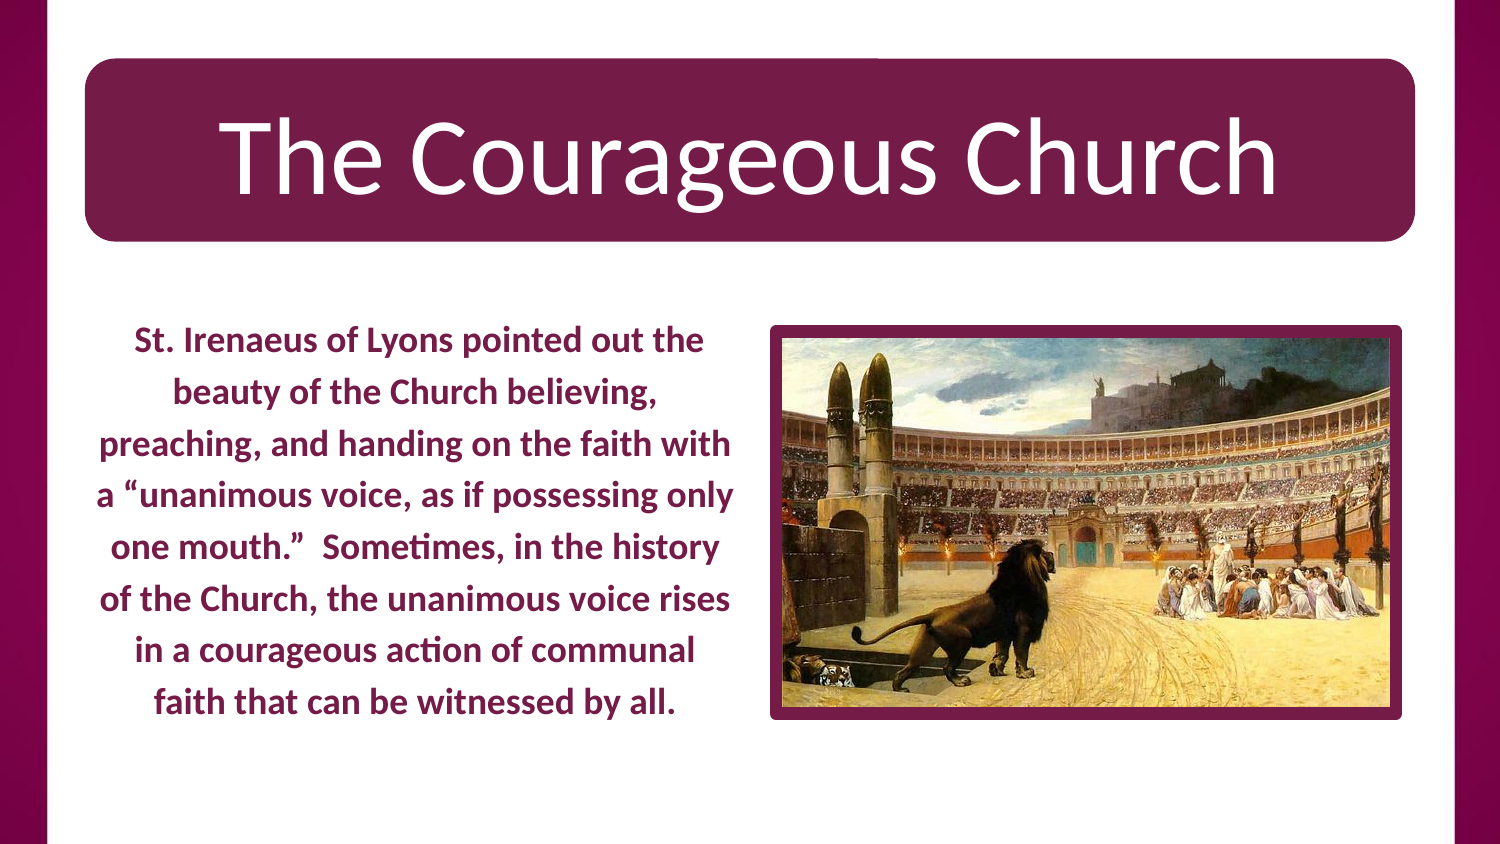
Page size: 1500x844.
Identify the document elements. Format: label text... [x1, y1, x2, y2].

text_box [84, 58, 192, 242]
text_box The Courageous Church [192, 58, 1308, 242]
picture [0, 0, 1500, 844]
list St. Irenaeus of Lyons pointed out the beauty of the Church believing, preaching, and handing on the faith with a “unanimous voice, as if possessing only one mouth.” Sometimes, in the history of the Church, the unanimous voice rises in a courageous action of communal faith that can be witnessed by all. [81, 293, 750, 752]
text_box [1308, 58, 1416, 242]
